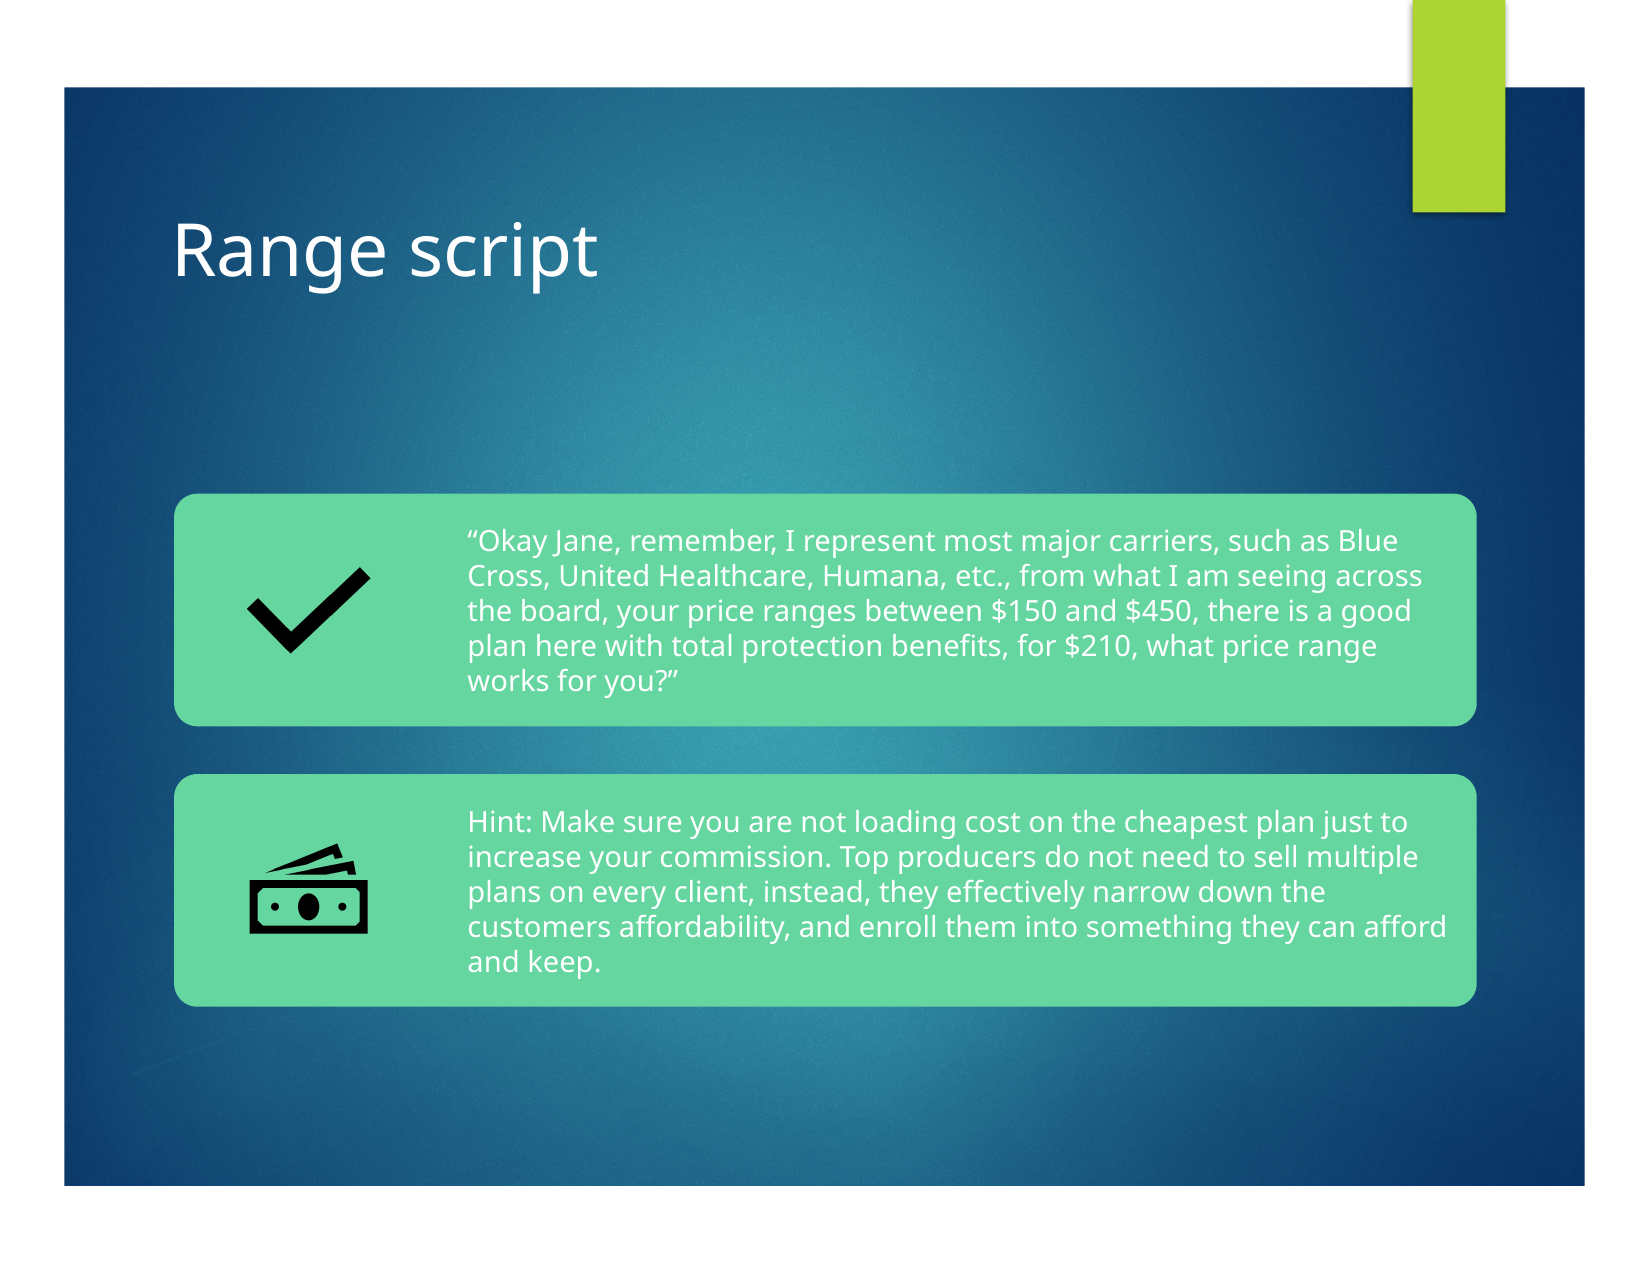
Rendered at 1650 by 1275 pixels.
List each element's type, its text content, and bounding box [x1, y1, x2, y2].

text_box [0, 0, 1650, 1275]
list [173, 431, 1477, 1069]
text_box [65, 88, 1584, 1186]
title Range script [156, 181, 1342, 313]
text_box [1412, 0, 1506, 213]
